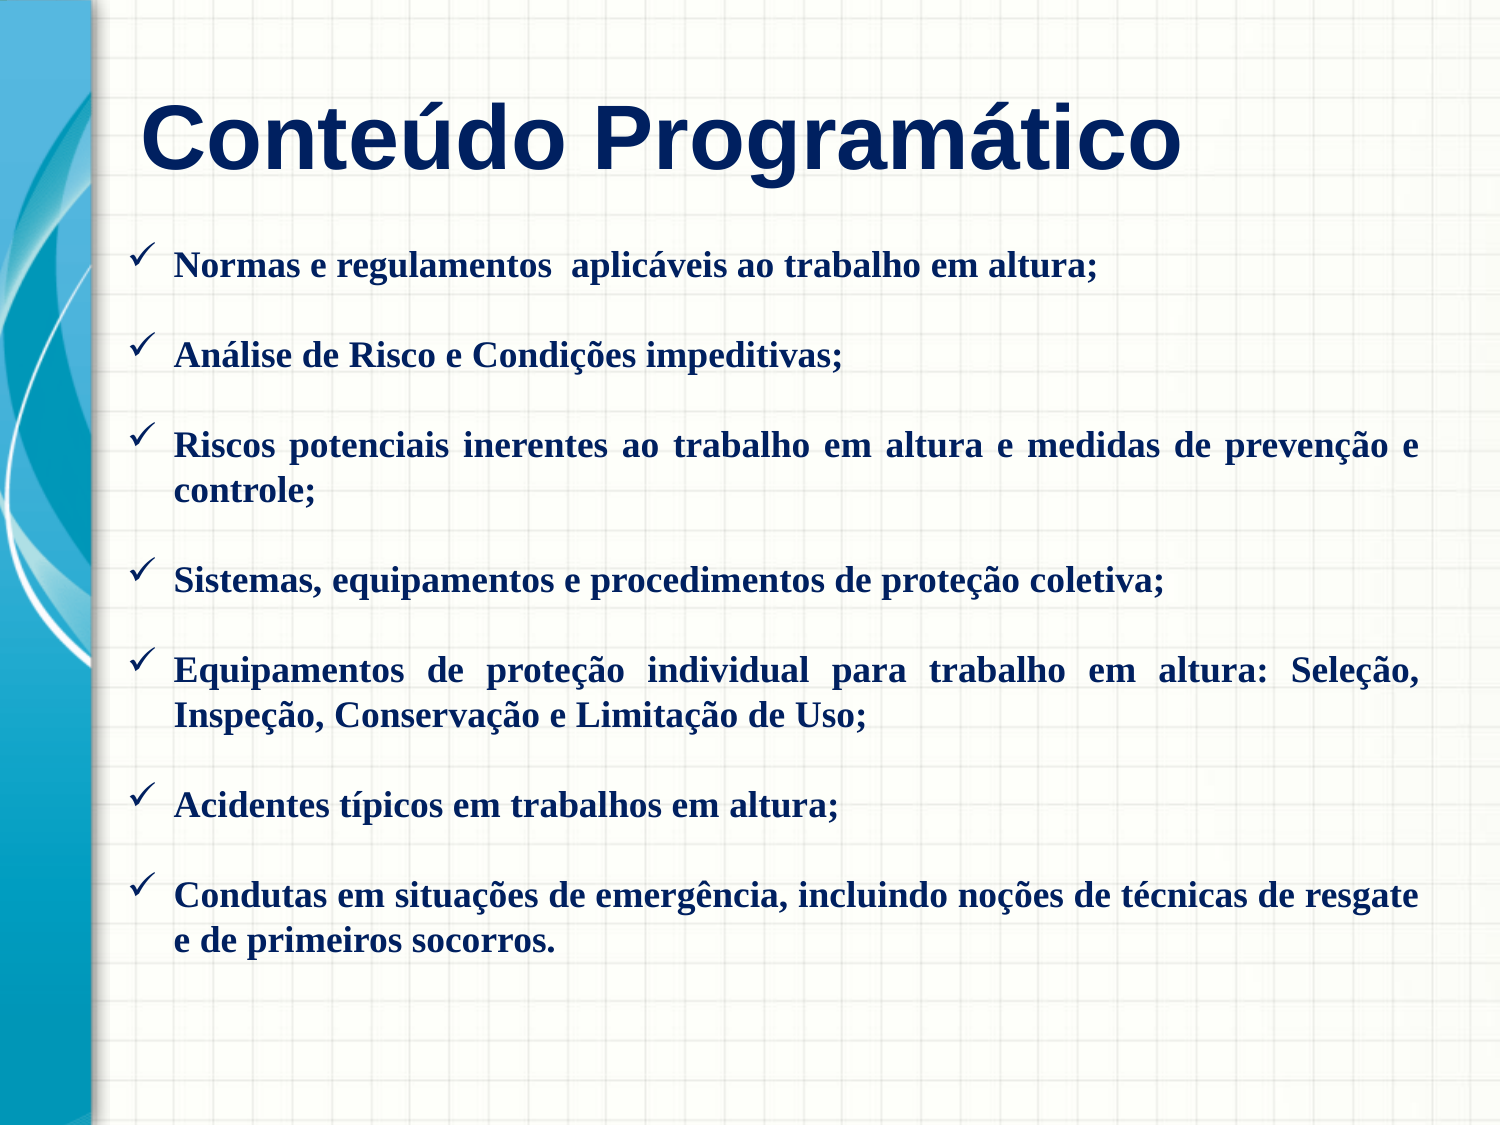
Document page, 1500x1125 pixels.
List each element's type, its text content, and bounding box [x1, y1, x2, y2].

title Conteúdo Programático [125, 44, 1450, 232]
text_box Normas e regulamentos aplicáveis ao trabalho em altura; Análise de Risco e Condições impeditivas; Riscos potenciais inerentes ao trabalho em altura e medidas de prevenção e controle; Sistemas, equipamentos e procedimentos de proteção coletiva; Equipamentos de proteção individual para trabalho em altura: Seleção, Inspeção, Conservação e Limitação de Uso; Acidentes típicos em trabalhos em altura; Condutas em situações de emergência, incluindo noções de técnicas de resgate e de primeiros socorros. [112, 233, 1435, 1058]
picture [0, 0, 1500, 1125]
